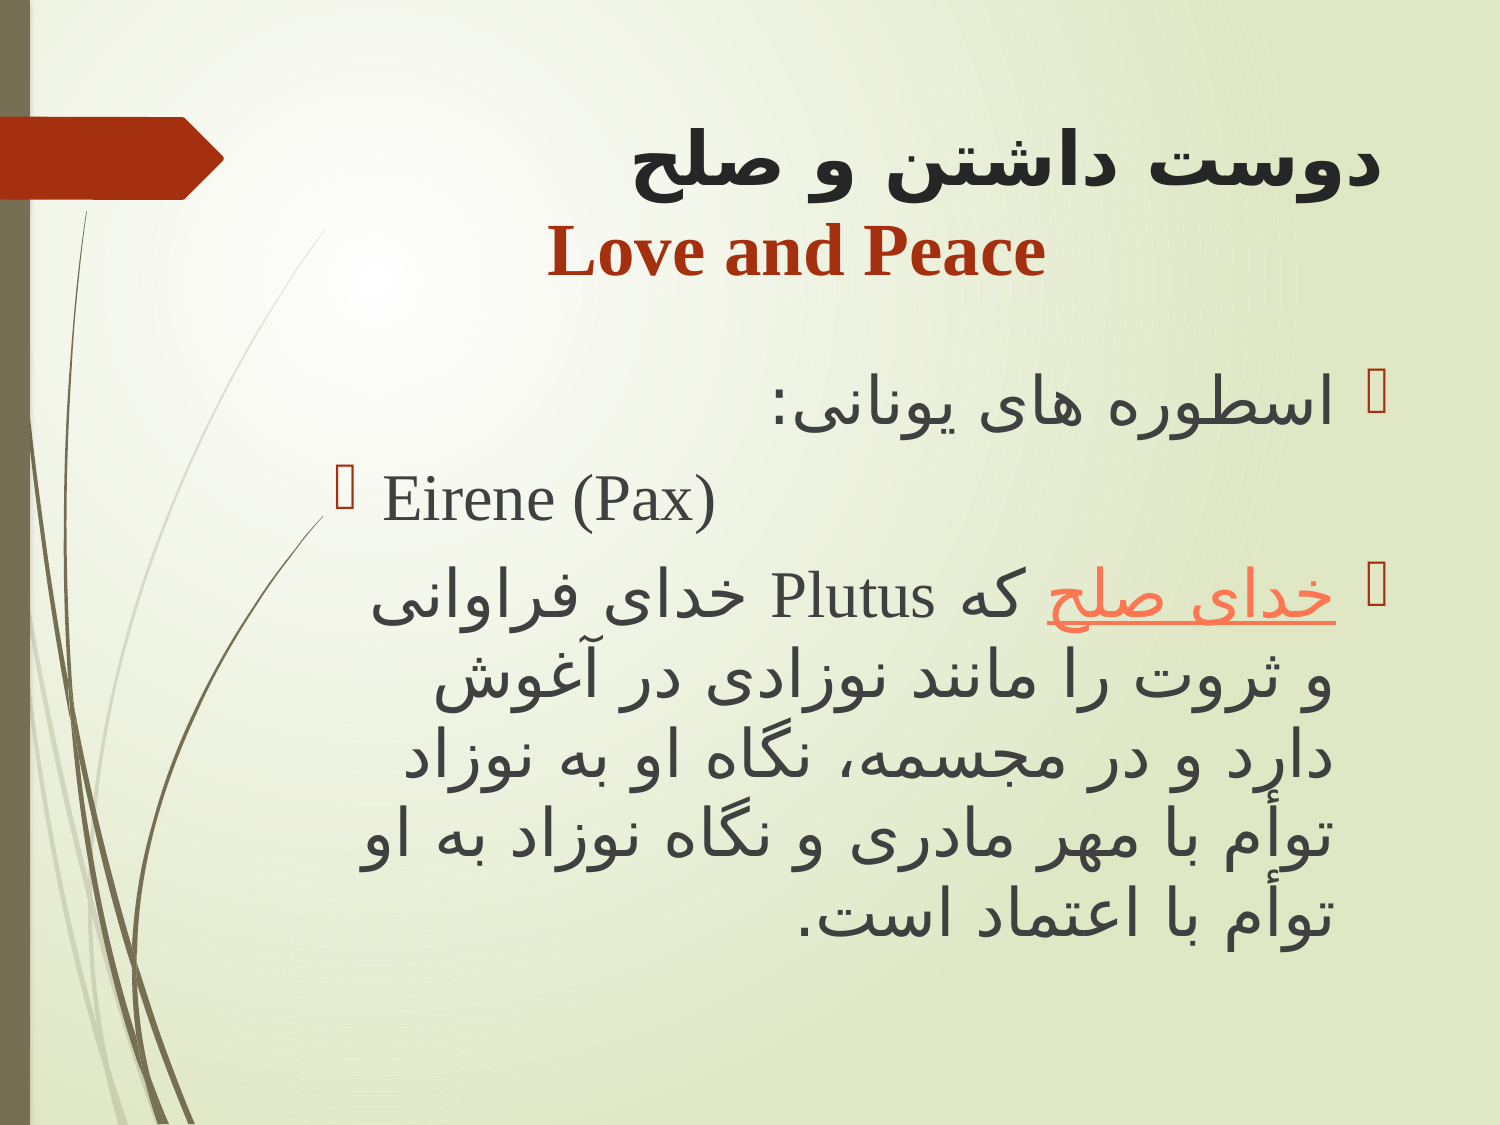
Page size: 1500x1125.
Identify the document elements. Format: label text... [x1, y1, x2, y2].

list اسطوره های يونانی: Eirene (Pax) خدای صلح که Plutus خدای فراوانی و ثروت را مانند نوزادی در آغوش دارد و در مجسمه، نگاه او به نوزاد توأم با مهر مادری و نگاه نوزاد به او توأم با اعتماد است. [318, 350, 1400, 970]
title دوست داشتن و صلح Love and Peace [319, 102, 1400, 313]
